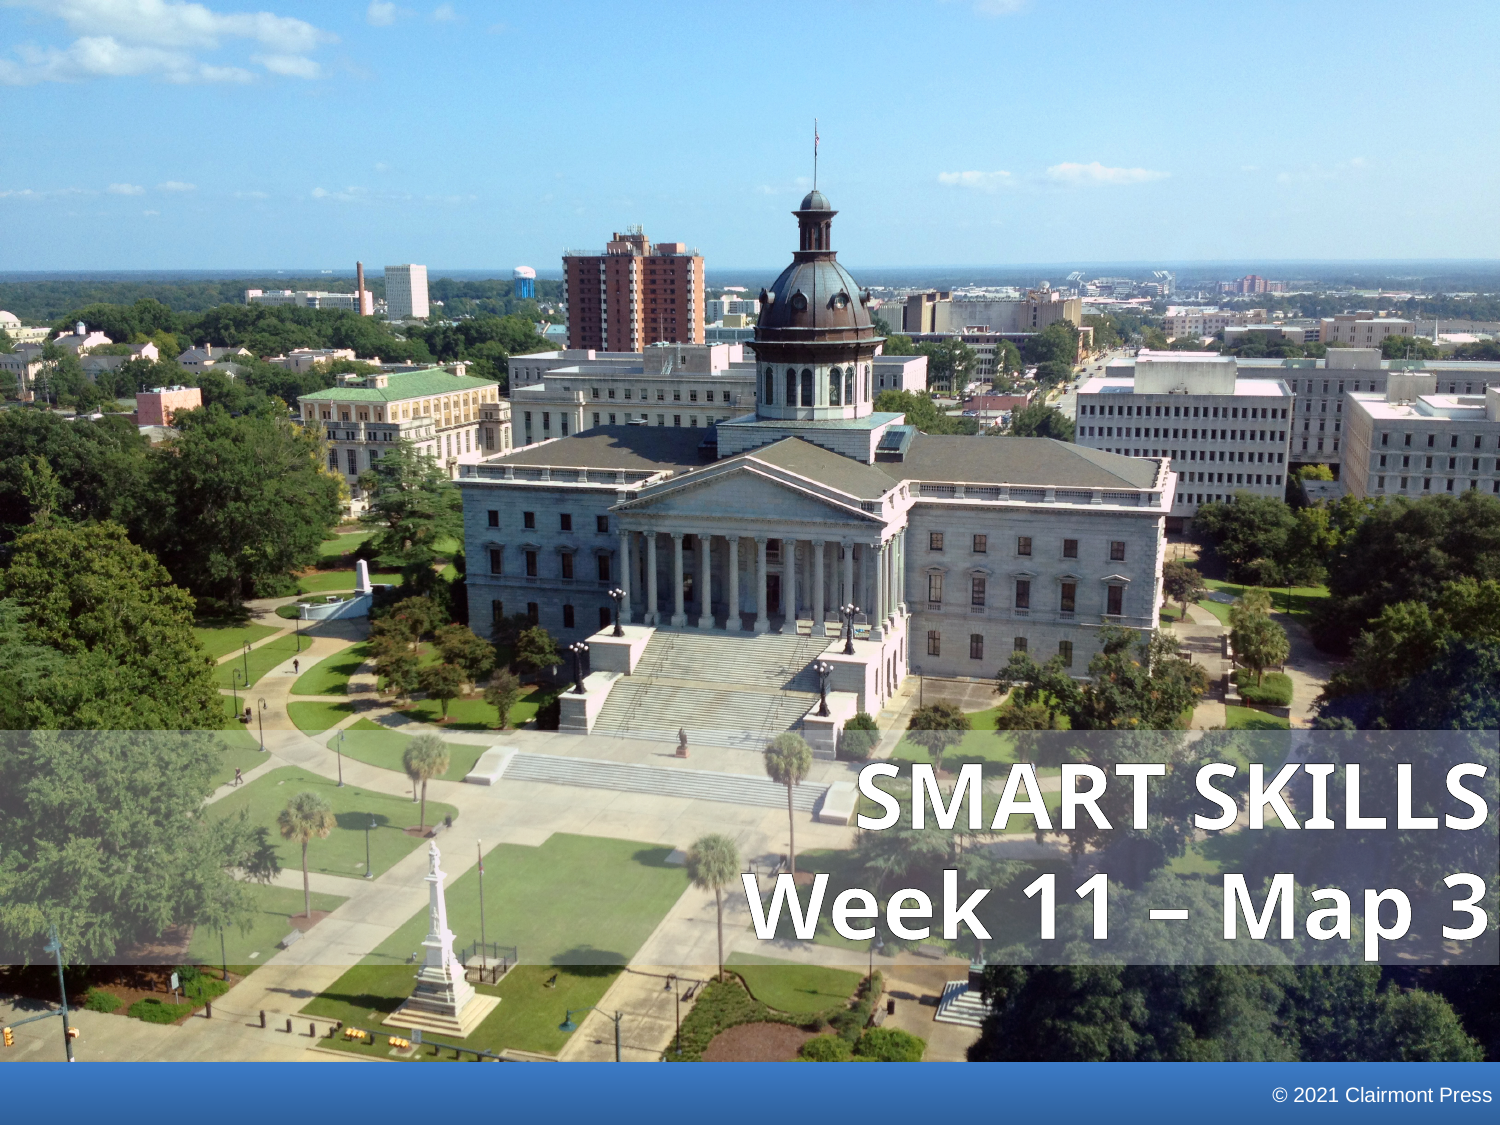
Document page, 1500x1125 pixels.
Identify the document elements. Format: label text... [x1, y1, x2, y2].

picture [0, 965, 1500, 1062]
picture [0, 0, 1500, 730]
text_box SMART SKILLS Week 11 – Map 3 [0, 730, 1500, 965]
text_box © 2021 Clairmont Press [1237, 1073, 1500, 1114]
